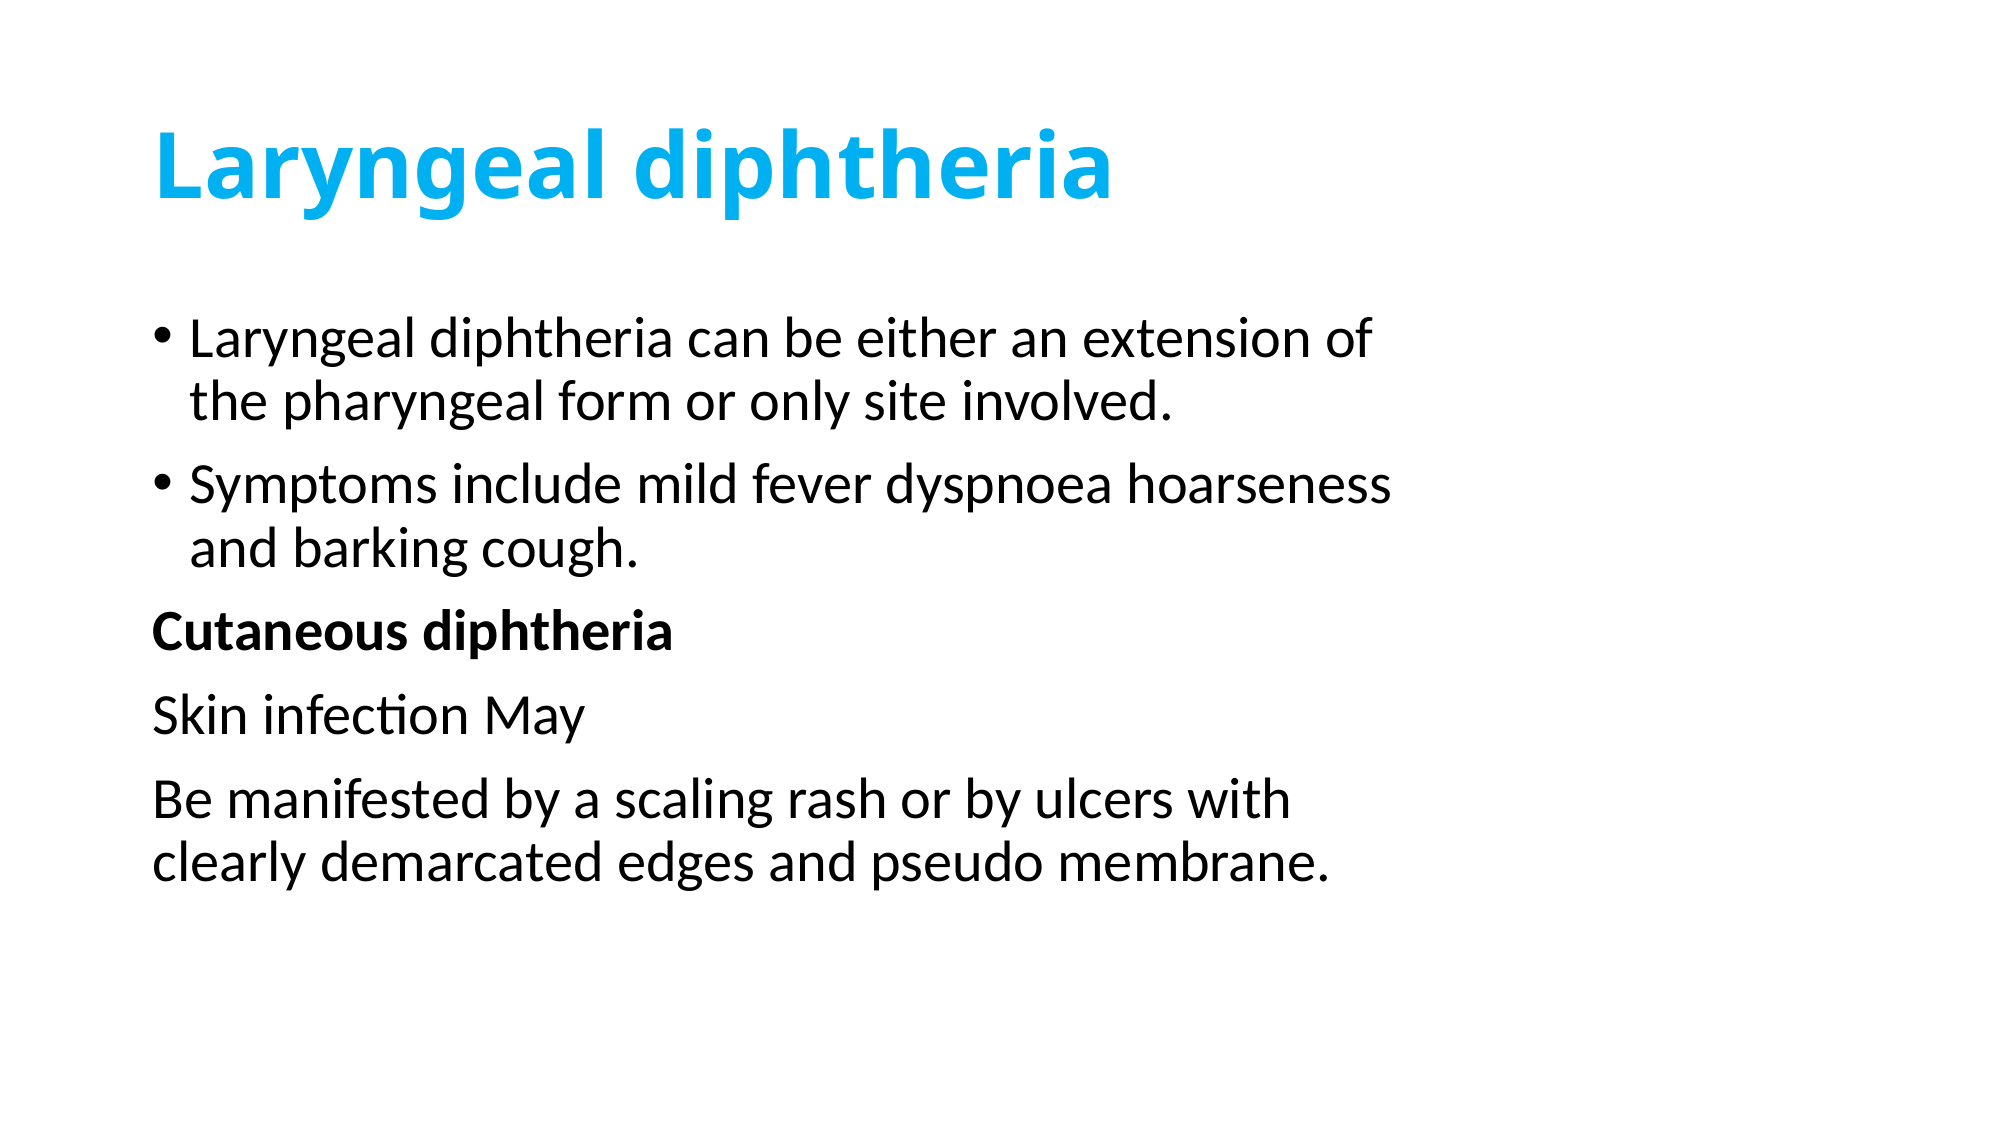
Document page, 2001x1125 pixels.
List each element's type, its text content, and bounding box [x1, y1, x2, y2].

list Laryngeal diphtheria can be either an extension of the pharyngeal form or only site involved. Symptoms include mild fever dyspnoea hoarseness and barking cough. Cutaneous diphtheria Skin infection May Be manifested by a scaling rash or by ulcers with clearly demarcated edges and pseudo membrane. [137, 299, 1409, 1014]
title Laryngeal diphtheria [137, 59, 1863, 278]
